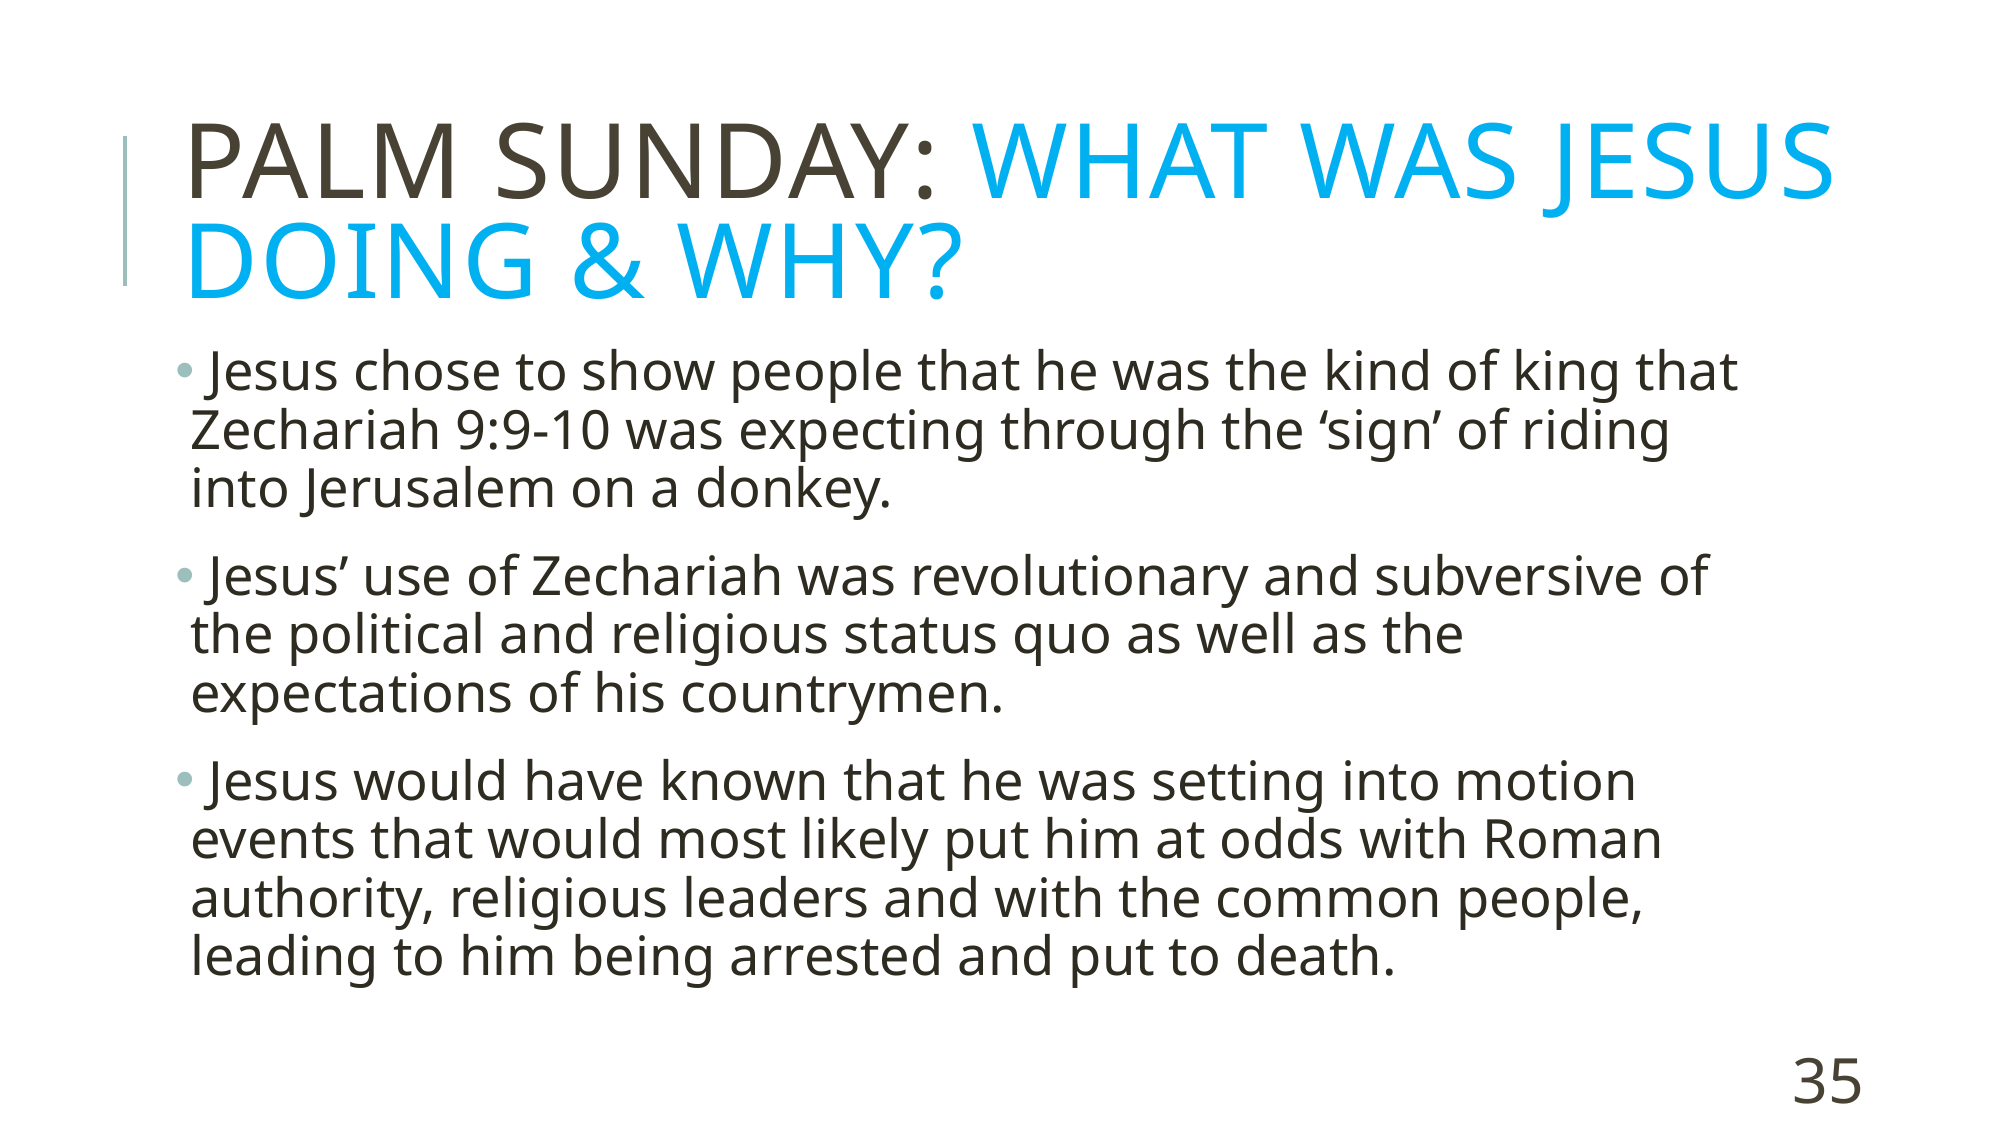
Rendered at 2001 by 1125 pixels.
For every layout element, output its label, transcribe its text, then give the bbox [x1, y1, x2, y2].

title Palm Sunday: what was Jesus doing & why? [168, 96, 1877, 342]
list Jesus chose to show people that he was the kind of king that Zechariah 9:9-10 was expecting through the ‘sign’ of riding into Jerusalem on a donkey. Jesus’ use of Zechariah was revolutionary and subversive of the political and religious status quo as well as the expectations of his countrymen. Jesus would have known that he was setting into motion events that would most likely put him at odds with Roman authority, religious leaders and with the common people, leading to him being arrested and put to death. [168, 336, 1763, 1055]
slide_number 35 [1777, 1061, 1938, 1107]
